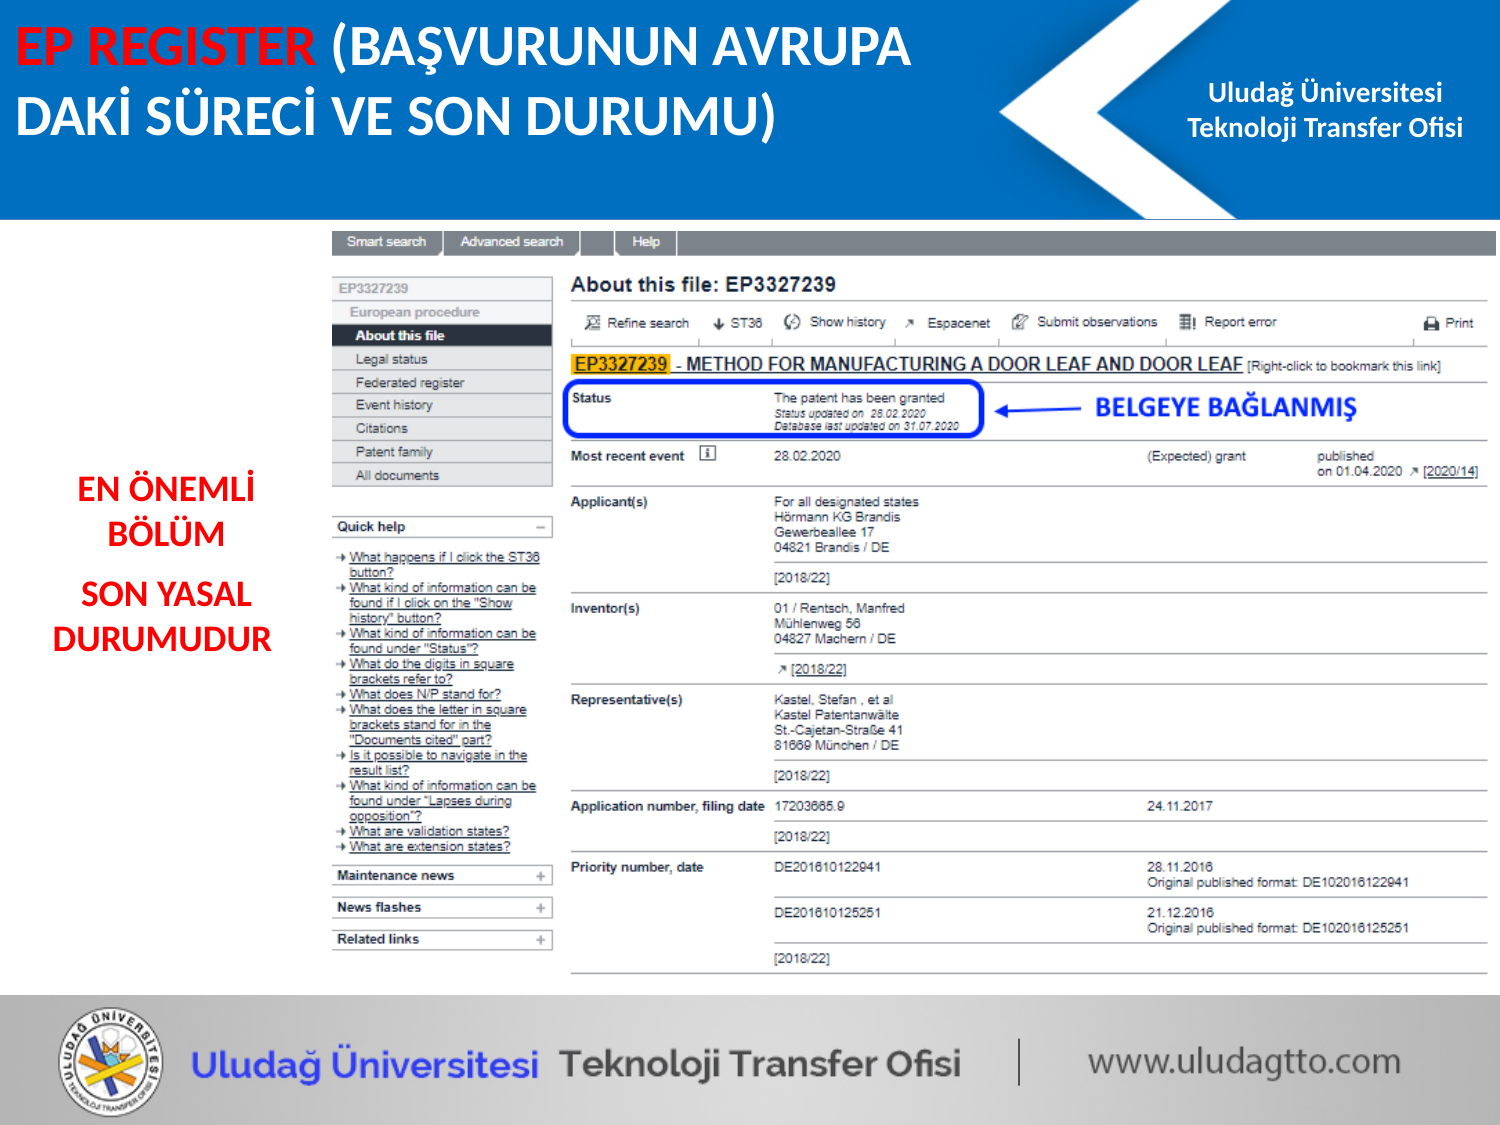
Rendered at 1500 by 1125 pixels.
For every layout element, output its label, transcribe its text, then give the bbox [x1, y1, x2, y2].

picture [0, 0, 1500, 219]
picture [0, 995, 1500, 1125]
text_box EN ÖNEMLİ BÖLÜM SON YASAL DURUMUDUR [1, 456, 326, 669]
list EP REGISTER (BAŞVURUNUN AVRUPA DAKİ SÜRECİ VE SON DURUMU) [0, 0, 1022, 218]
picture [331, 231, 1496, 977]
